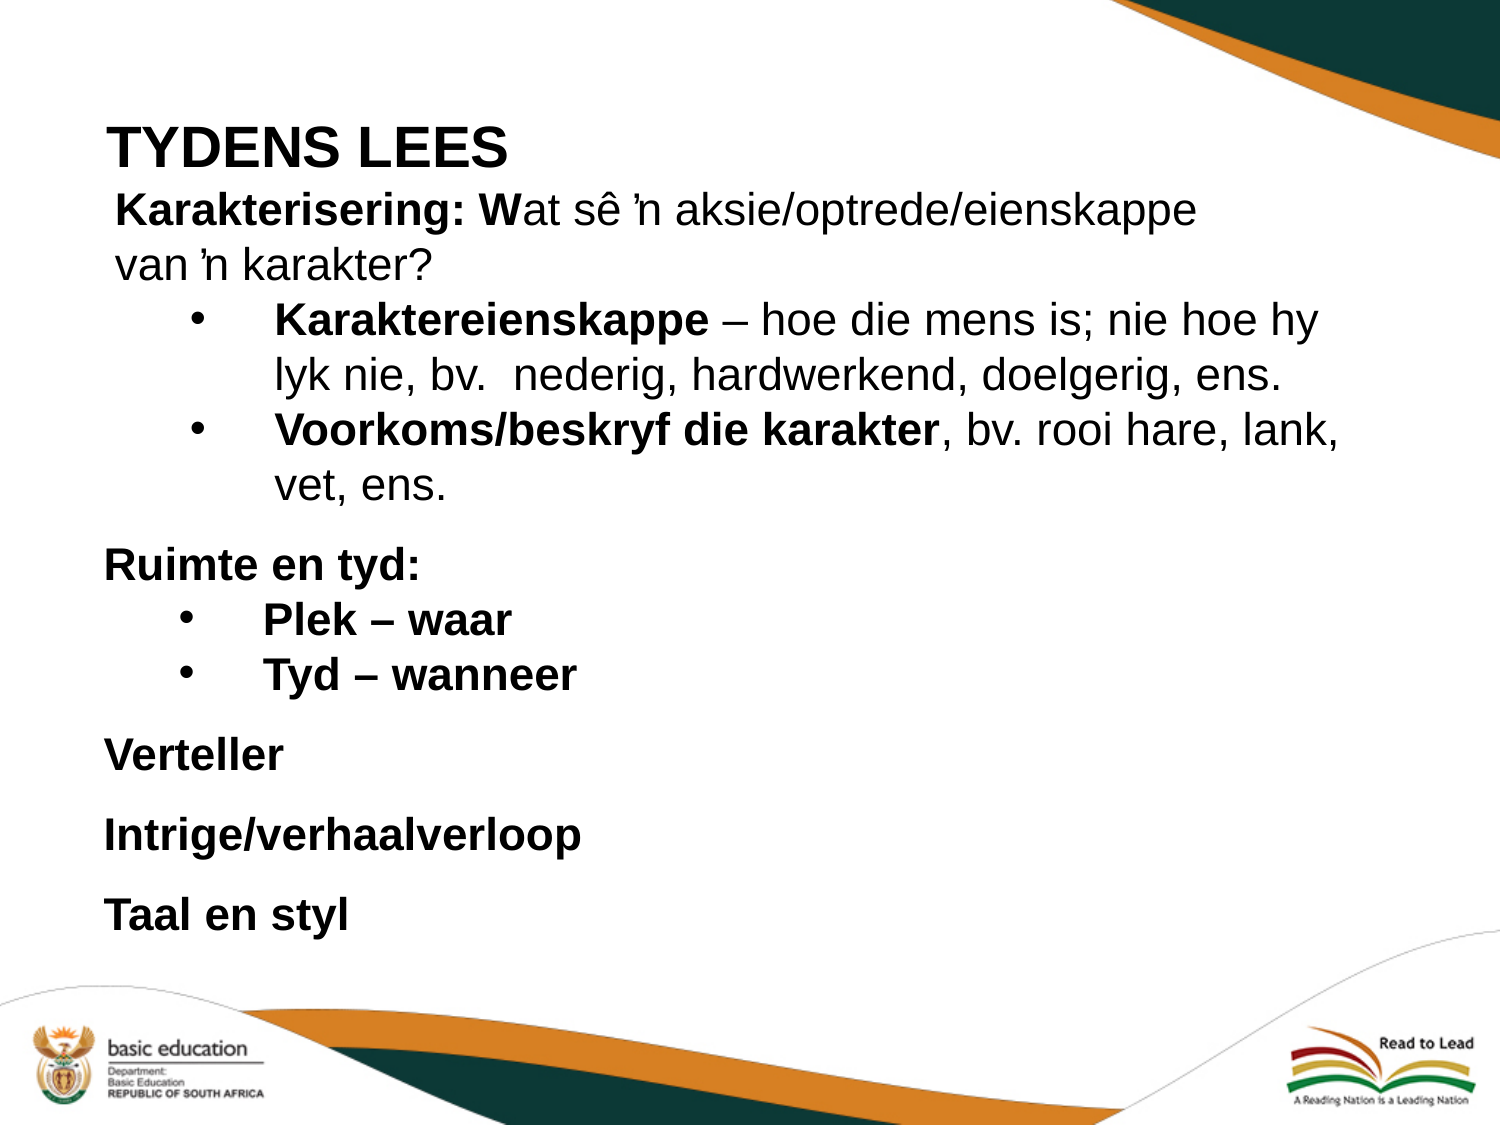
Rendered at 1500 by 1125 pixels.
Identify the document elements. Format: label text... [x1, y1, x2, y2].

text_box TYDENS LEES [91, 101, 525, 187]
text_box Ruimte en tyd: Plek – waar Tyd – wanneer Verteller Intrige/verhaalverloop Taal en styl [88, 527, 1400, 1012]
text_box Karakterisering: Wat sê ŉ aksie/optrede/eienskappe van ŉ karakter? Karaktereienskappe – hoe die mens is; nie hoe hy lyk nie, bv. nederig, hardwerkend, doelgerig, ens. Voorkoms/beskryf die karakter, bv. rooi hare, lank, vet, ens. [100, 172, 1388, 518]
picture [0, 0, 1500, 1125]
